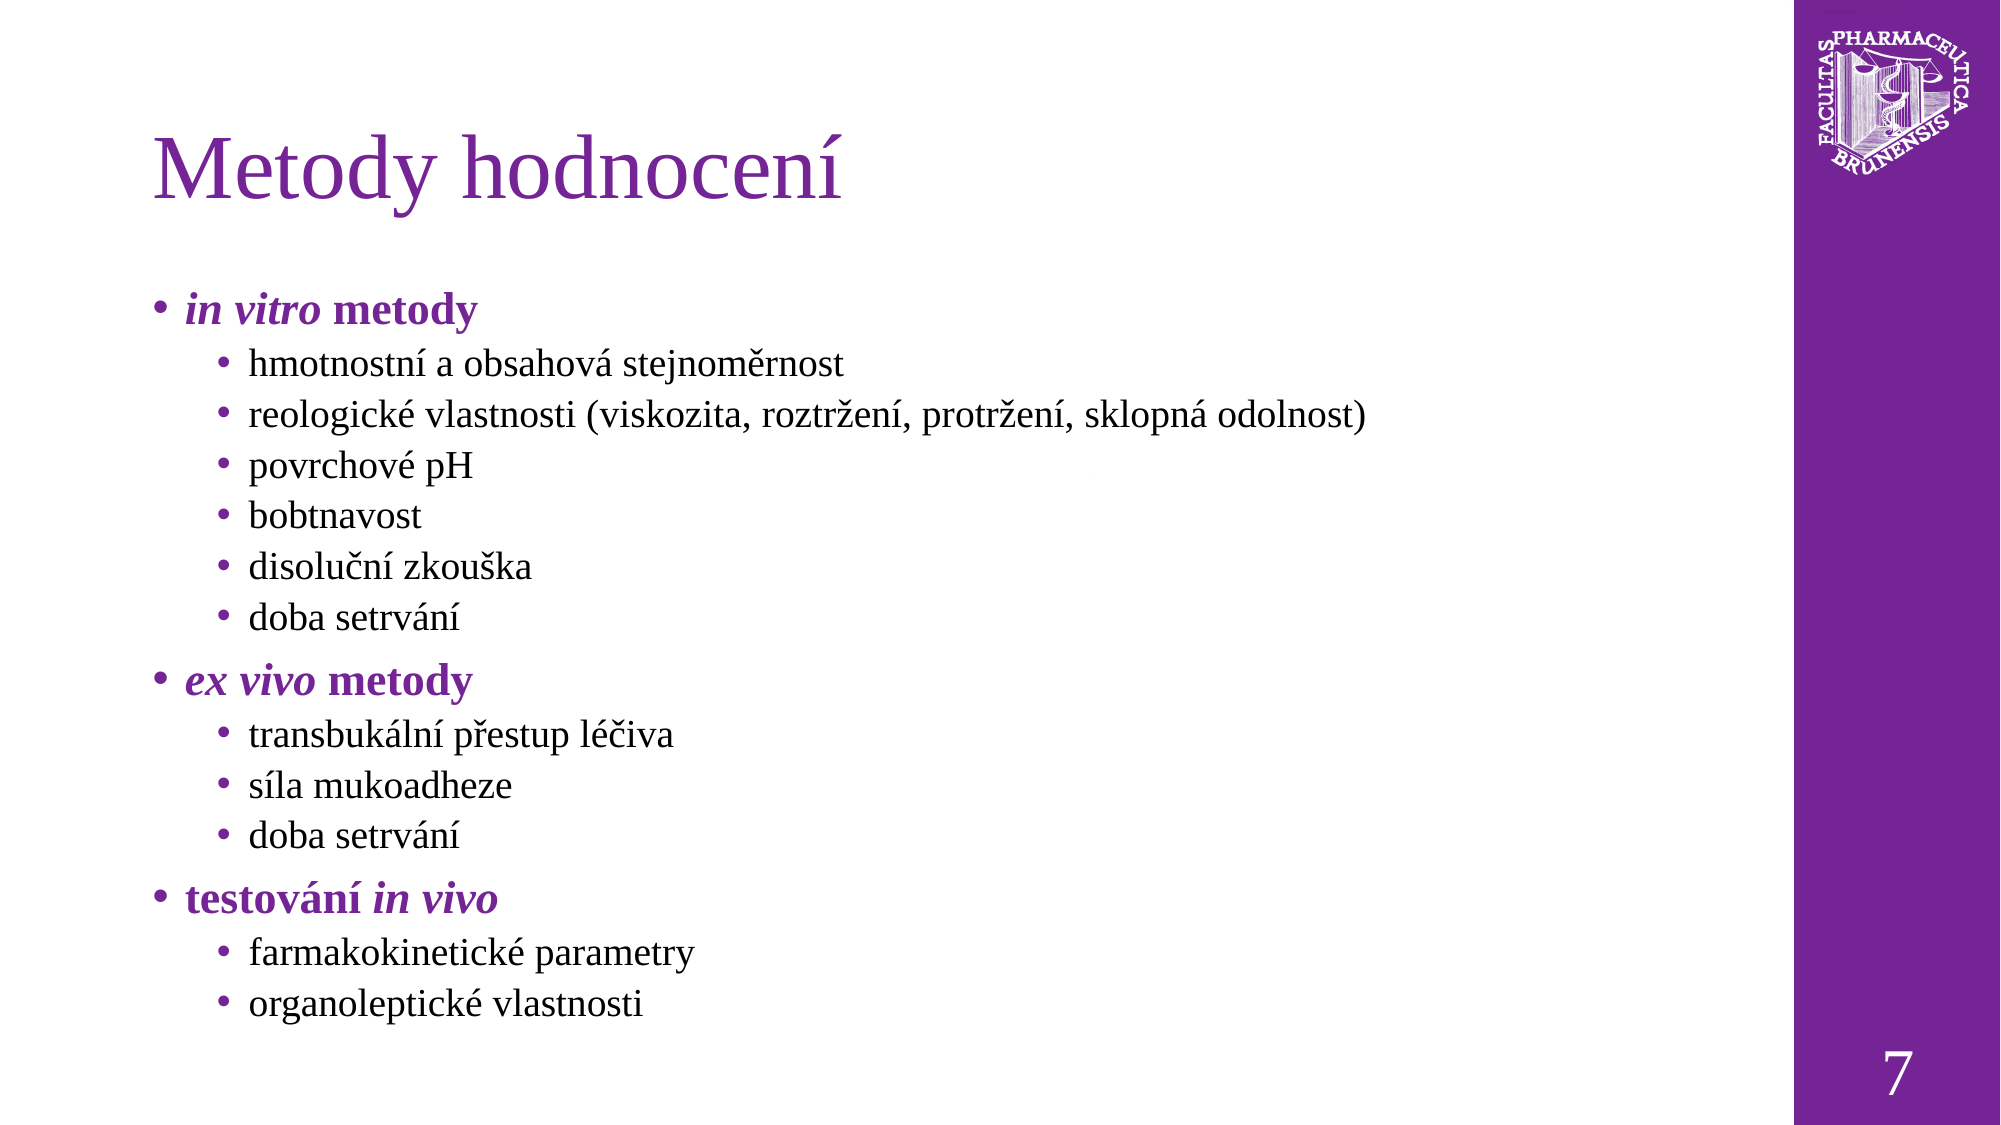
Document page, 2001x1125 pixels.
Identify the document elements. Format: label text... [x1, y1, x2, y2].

picture [0, 0, 2001, 1125]
slide_number 7 [1795, 1038, 2000, 1099]
title Metody hodnocení [137, 59, 1863, 278]
list in vitro metody hmotnostní a obsahová stejnoměrnost reologické vlastnosti (viskozita, roztržení, protržení, sklopná odolnost) povrchové pH bobtnavost disoluční zkouška doba setrvání ex vivo metody transbukální přestup léčiva síla mukoadheze doba setrvání testování in vivo farmakokinetické parametry organoleptické vlastnosti [137, 277, 1740, 1039]
